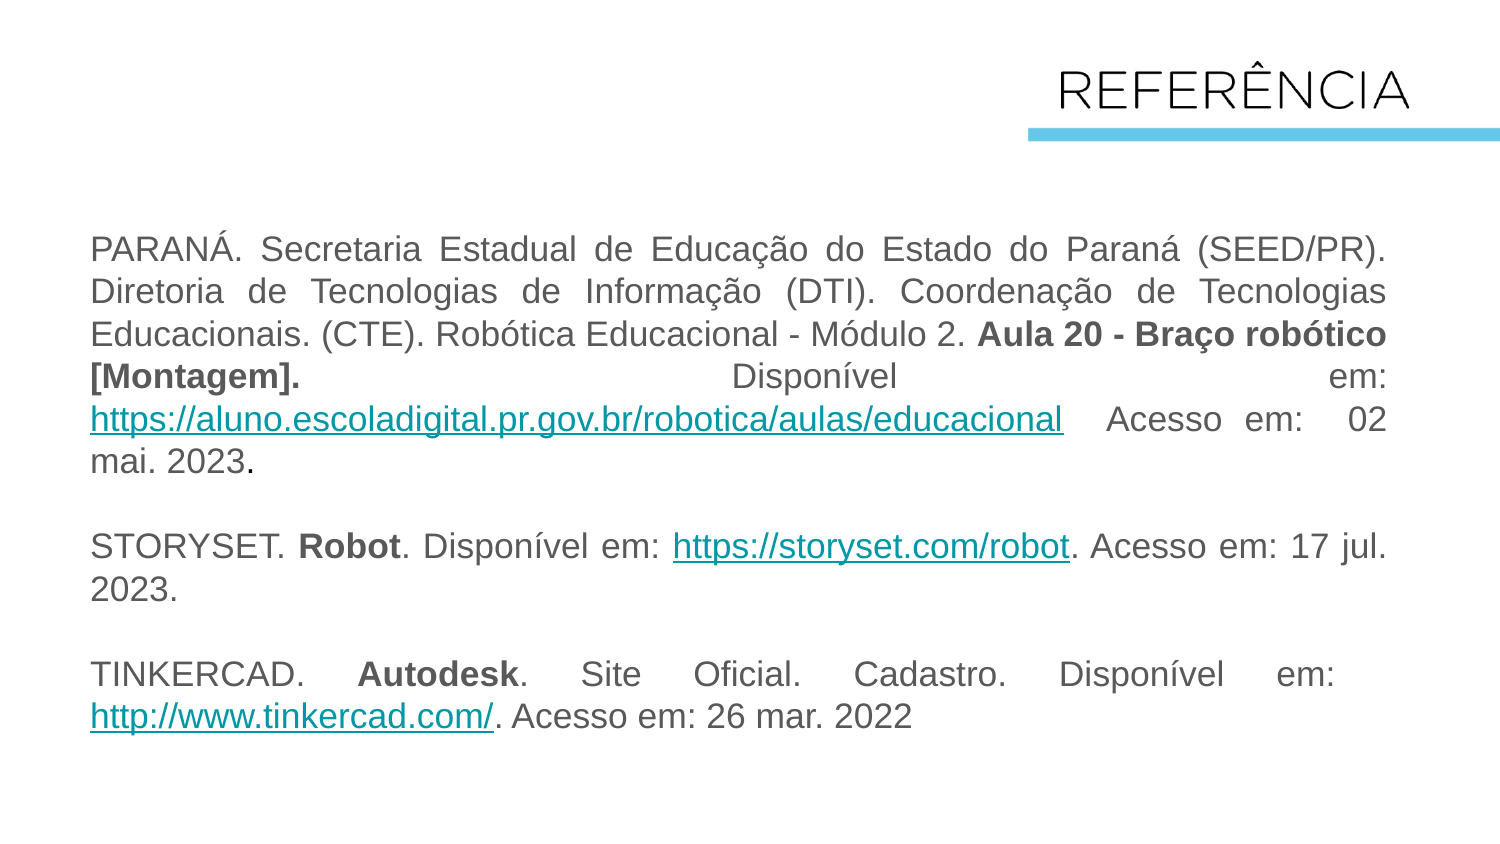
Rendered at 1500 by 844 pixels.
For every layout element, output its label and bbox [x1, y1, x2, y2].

picture [74, 5, 1500, 800]
